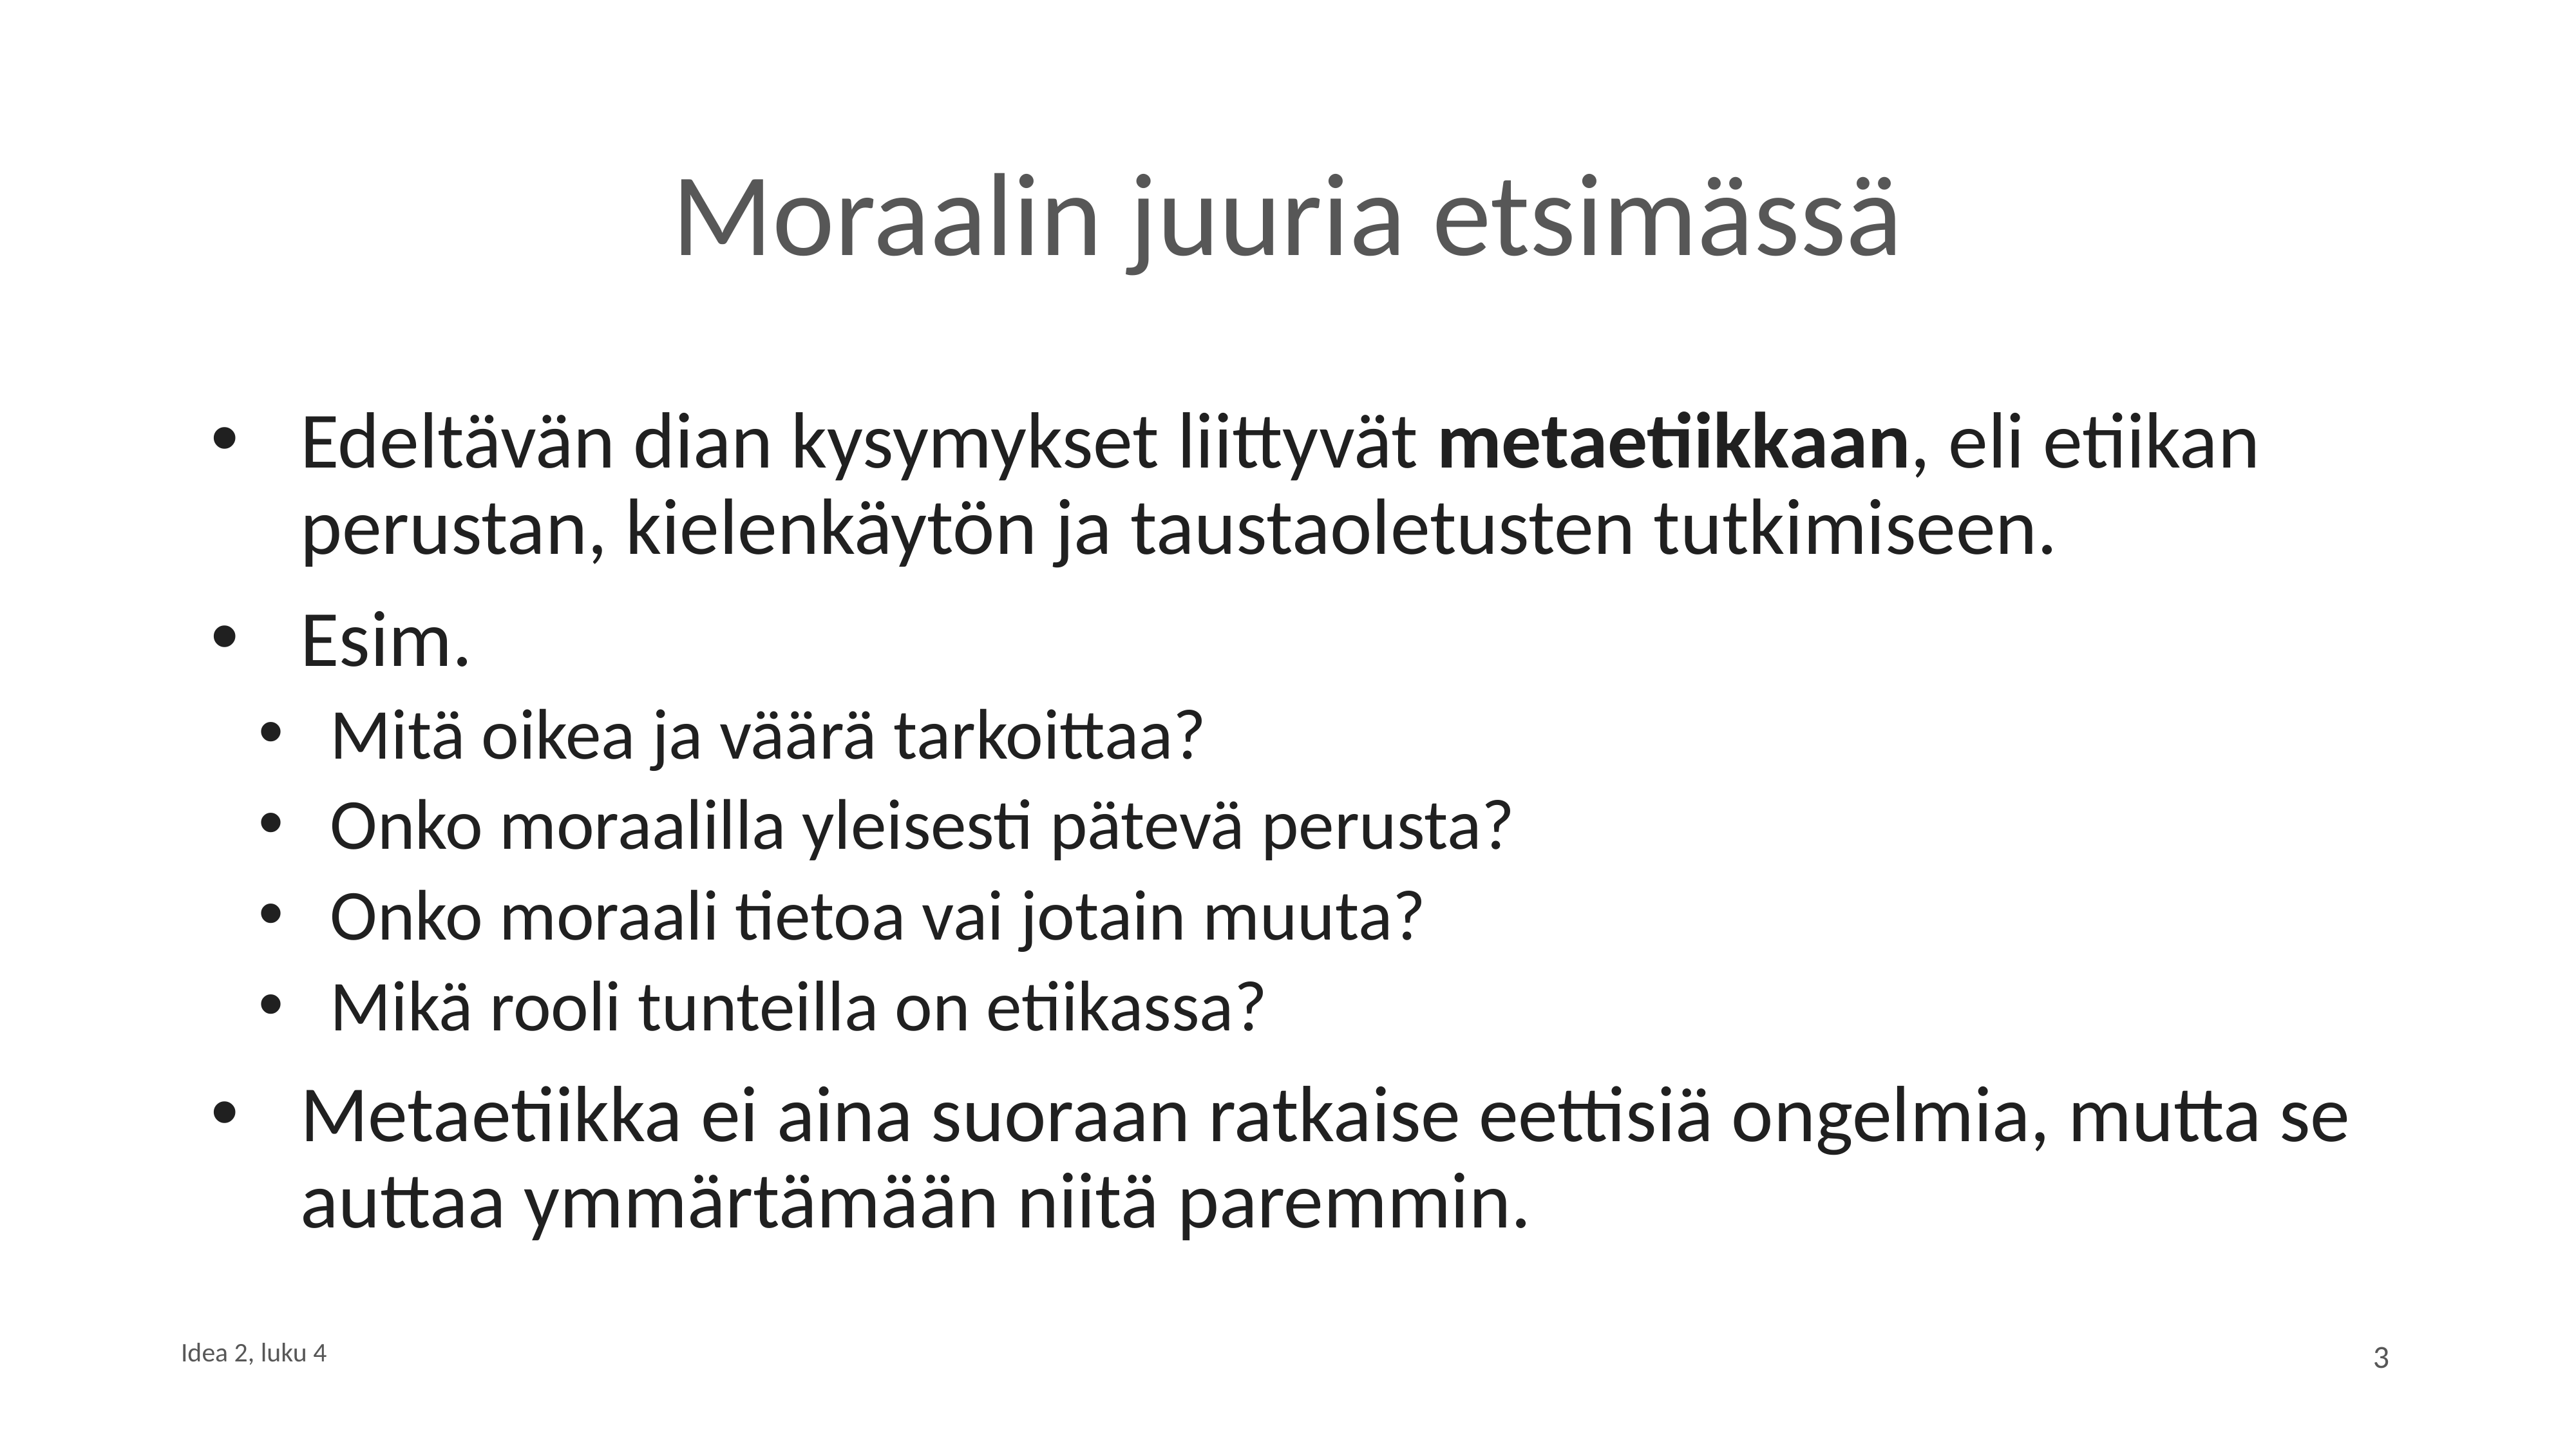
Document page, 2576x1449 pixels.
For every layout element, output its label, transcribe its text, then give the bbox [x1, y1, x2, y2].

title Moraalin juuria etsimässä [177, 77, 2399, 357]
footer Idea 2, luku 4 [171, 1318, 1041, 1372]
list Edeltävän dian kysymykset liittyvät metaetiikkaan, eli etiikan perustan, kielenkäytön ja taustaoletusten tutkimiseen. Esim. Mitä oikea ja väärä tarkoittaa? Onko moraalilla yleisesti pätevä perusta? Onko moraali tietoa vai jotain muuta? Mikä rooli tunteilla on etiikassa? Metaetiikka ei aina suoraan ratkaise eettisiä ongelmia, mutta se auttaa ymmärtämään niitä paremmin. [177, 393, 2399, 1255]
slide_number 3 [1819, 1302, 2399, 1380]
